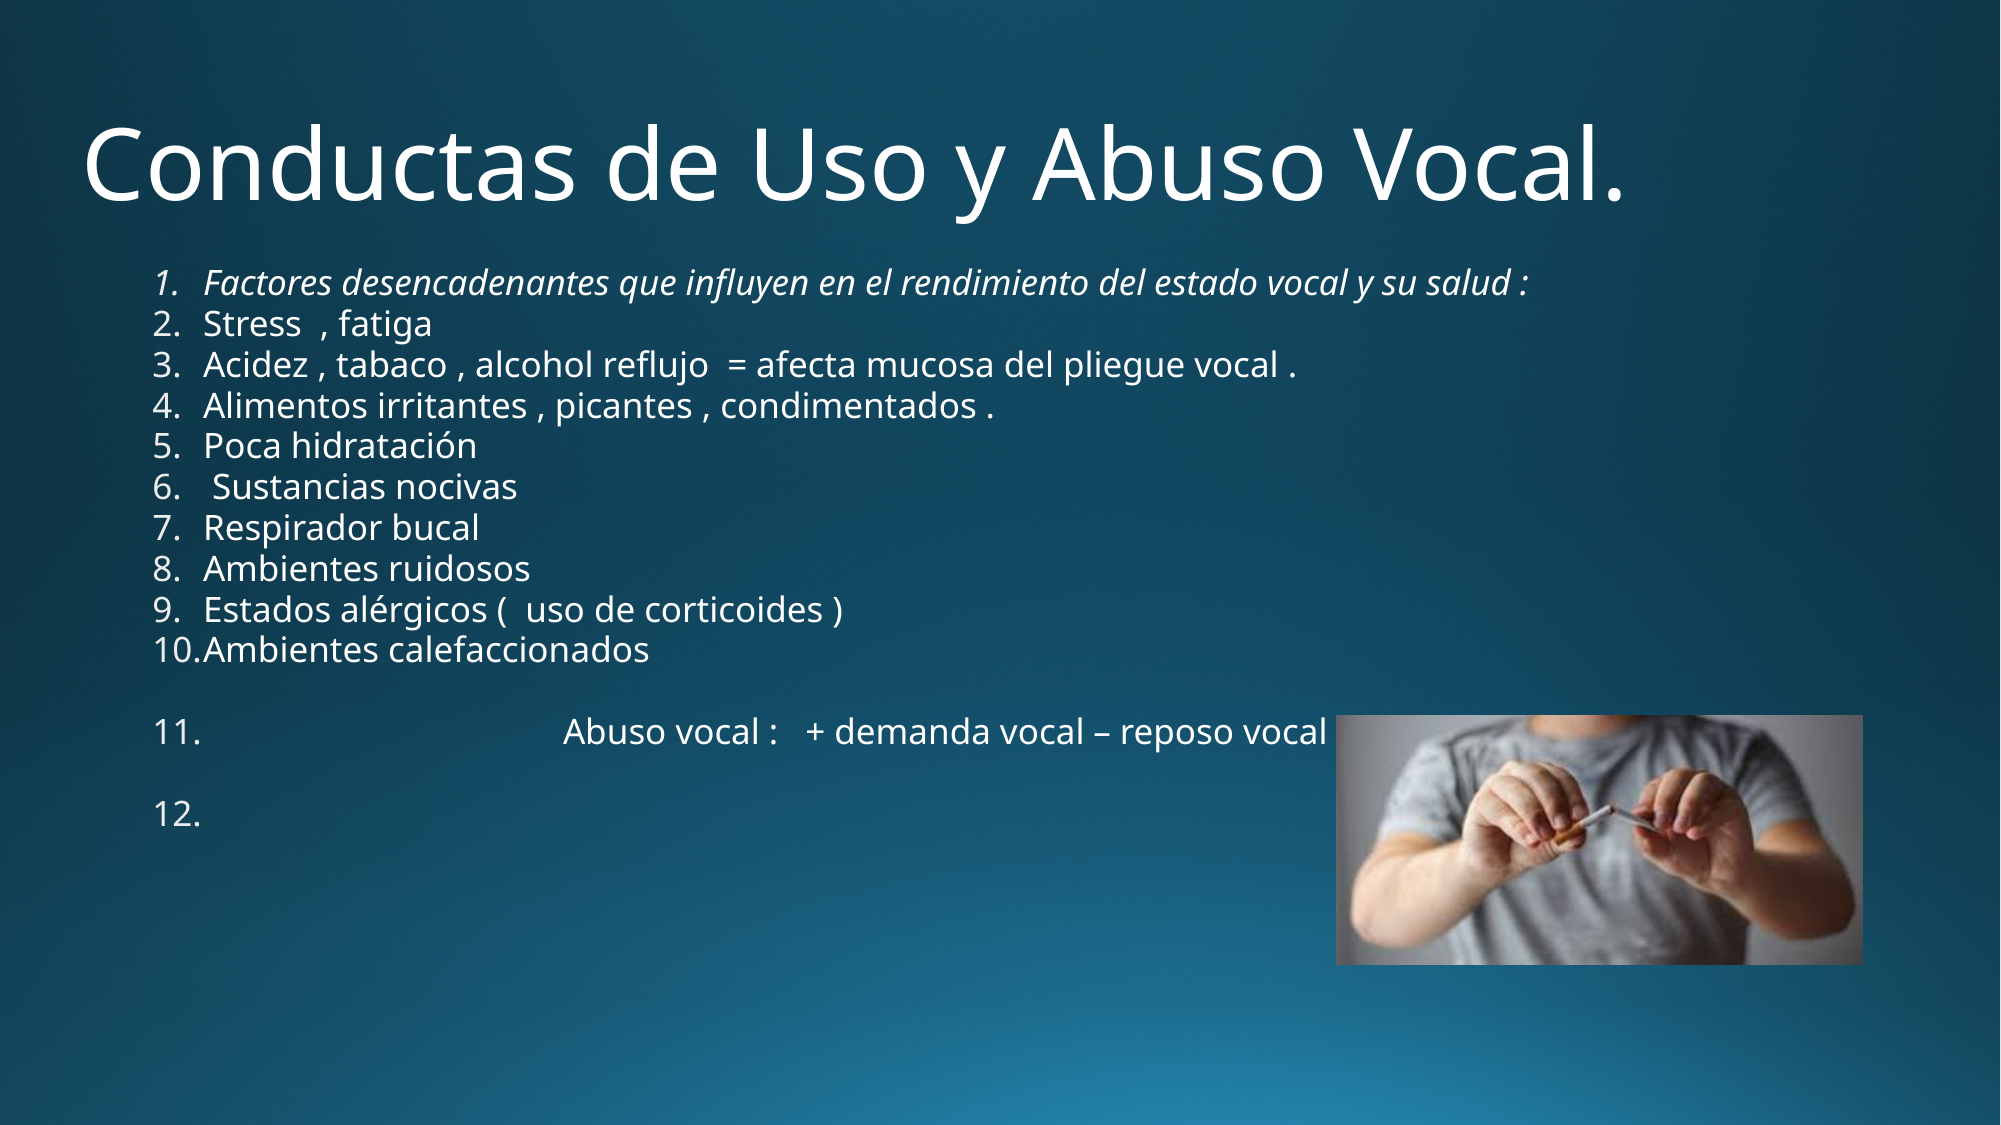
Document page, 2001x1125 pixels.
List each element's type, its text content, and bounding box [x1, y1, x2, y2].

picture [0, 0, 2001, 1125]
list Factores desencadenantes que influyen en el rendimiento del estado vocal y su salud : Stress , fatiga Acidez , tabaco , alcohol reflujo = afecta mucosa del pliegue vocal . Alimentos irritantes , picantes , condimentados . Poca hidratación Sustancias nocivas Respirador bucal Ambientes ruidosos Estados alérgicos ( uso de corticoides ) Ambientes calefaccionados Abuso vocal : + demanda vocal – reposo vocal [137, 244, 1632, 908]
title Conductas de Uso y Abuso Vocal. [66, 59, 1863, 278]
